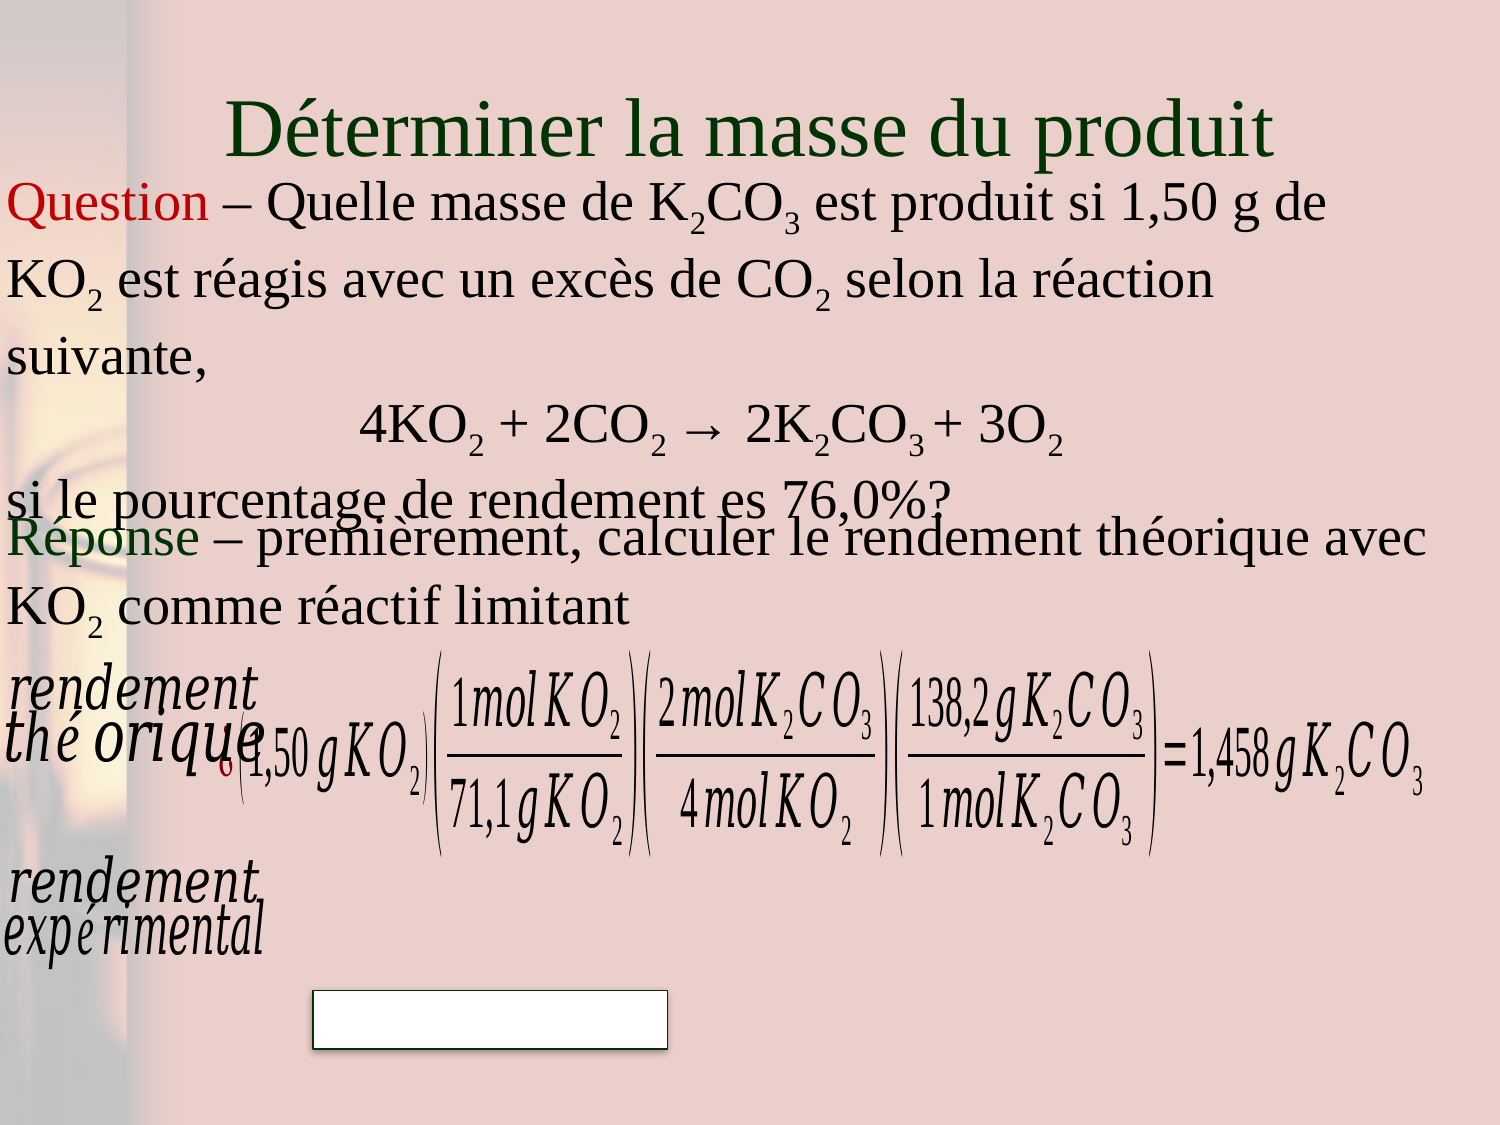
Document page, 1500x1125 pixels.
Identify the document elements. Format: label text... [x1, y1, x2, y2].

text_box [312, 990, 668, 1050]
text_box Réponse – premièrement, calculer le rendement théorique avec KO2 comme réactif limitant [0, 491, 1488, 653]
text_box Question – Quelle masse de K2CO3 est produit si 1,50 g de KO2 est réagis avec un excès de CO2 selon la réaction suivante, 4KO2 + 2CO2 → 2K2CO3 + 3O2 si le pourcentage de rendement es 76,0%? [0, 157, 1440, 491]
title Déterminer la masse du produit [48, 75, 1452, 171]
